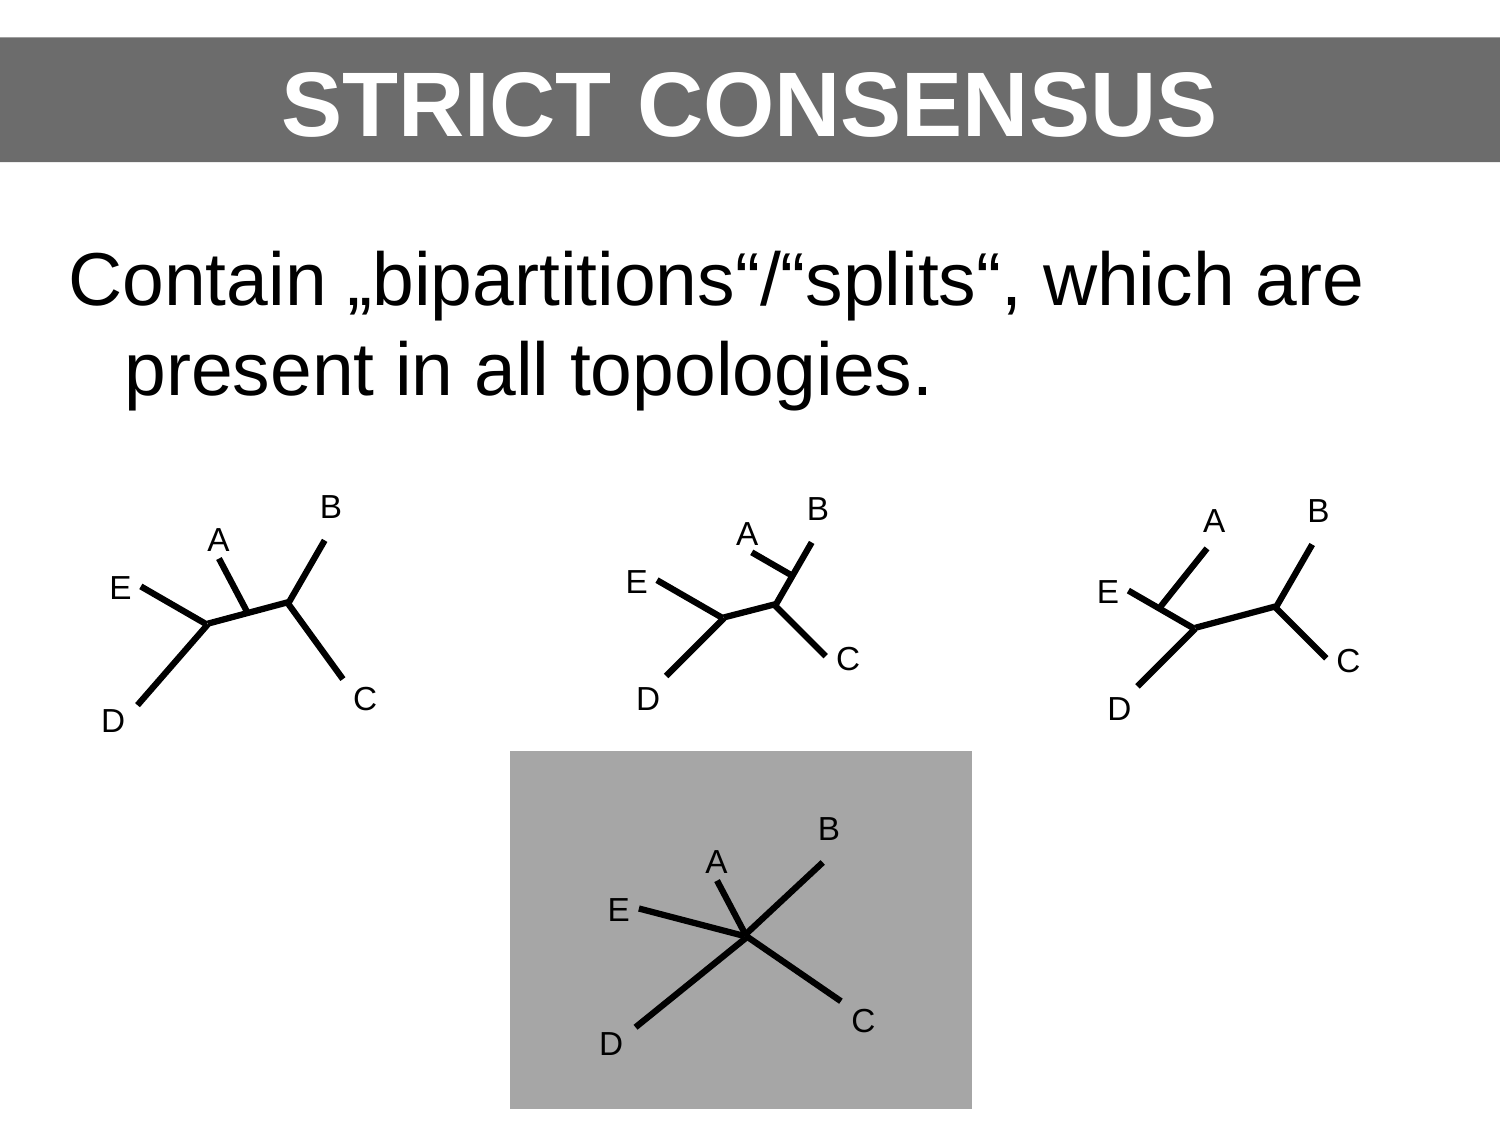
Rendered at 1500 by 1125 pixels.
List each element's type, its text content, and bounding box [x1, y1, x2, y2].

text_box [1128, 544, 1327, 687]
text_box STRICT CONSENSUS [0, 37, 1500, 163]
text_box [507, 748, 975, 1112]
list Contain „bipartitions“/“splits“, which are present in all topologies. [53, 222, 1500, 898]
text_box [137, 540, 344, 706]
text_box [656, 542, 826, 677]
